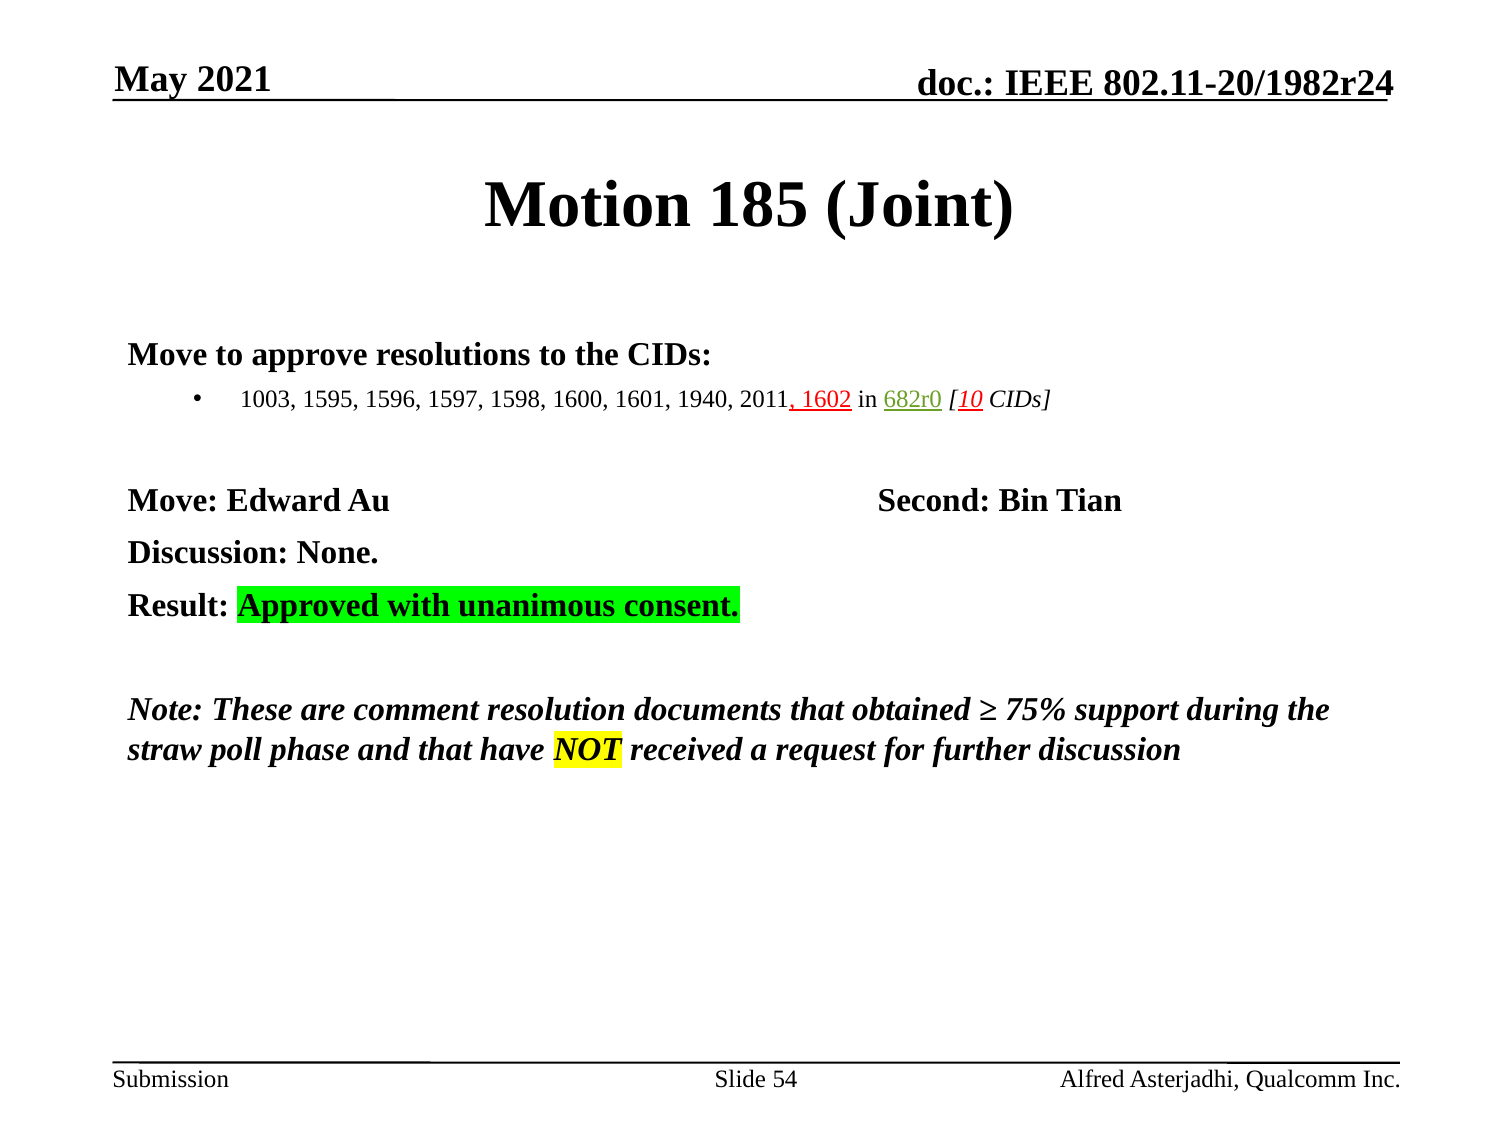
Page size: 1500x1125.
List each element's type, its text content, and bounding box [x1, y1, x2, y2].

footer Alfred Asterjadhi, Qualcomm Inc. [878, 1061, 1402, 1093]
title Motion 185 (Joint) [112, 112, 1388, 288]
list Move to approve resolutions to the CIDs: 1003, 1595, 1596, 1597, 1598, 1600, 1601, 1940, 2011, 1602 in 682r0 [10 CIDs] Move: Edward Au Second: Bin Tian Discussion: None. Result: Approved with unanimous consent. Note: These are comment resolution documents that obtained ≥ 75% support during the straw poll phase and that have NOT received a request for further discussion [112, 324, 1388, 1000]
slide_number Slide 54 [712, 1061, 800, 1123]
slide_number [114, 54, 423, 100]
